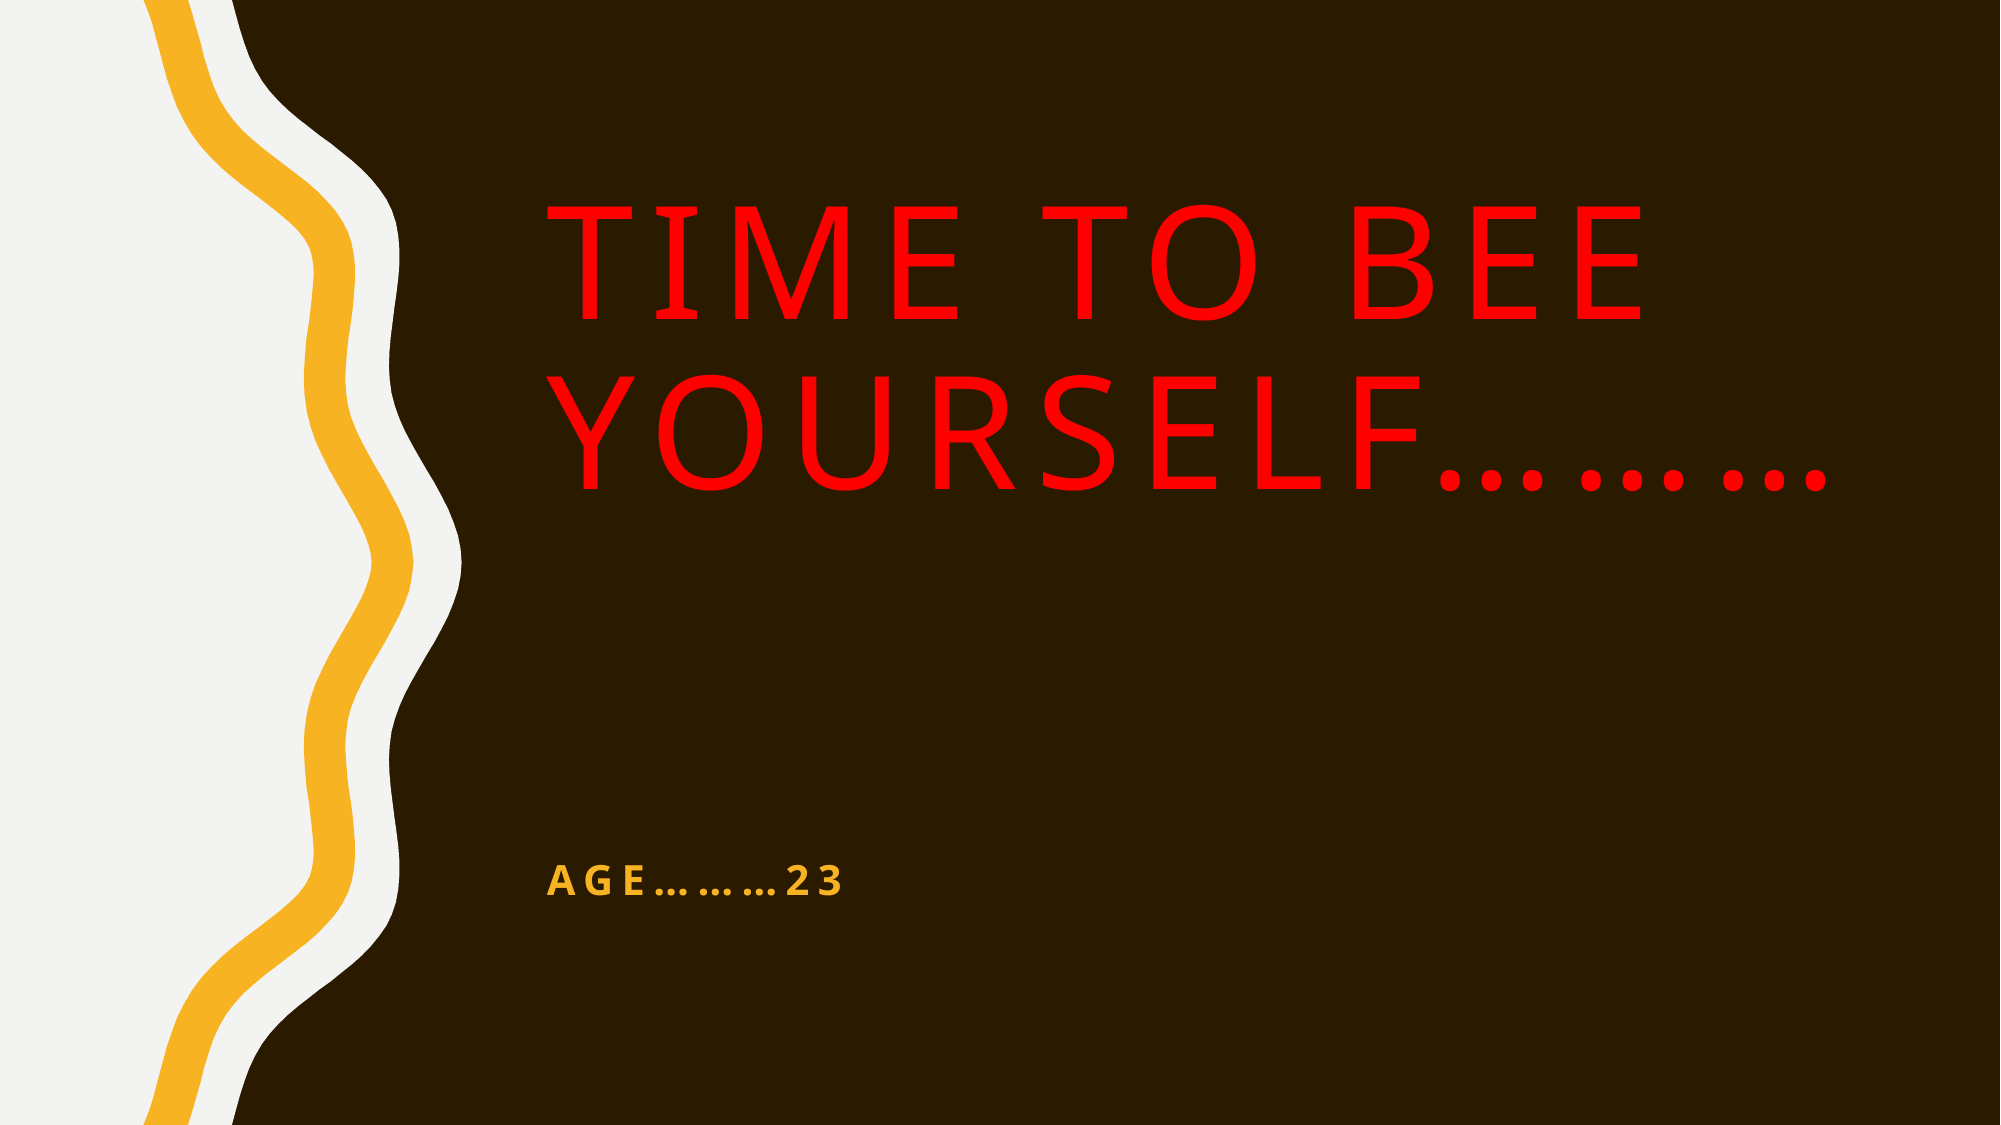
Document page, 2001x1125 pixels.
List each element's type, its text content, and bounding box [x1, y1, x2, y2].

list AGE………23 [531, 846, 1684, 1003]
title Time to BEE yourself……… [531, 176, 1875, 843]
